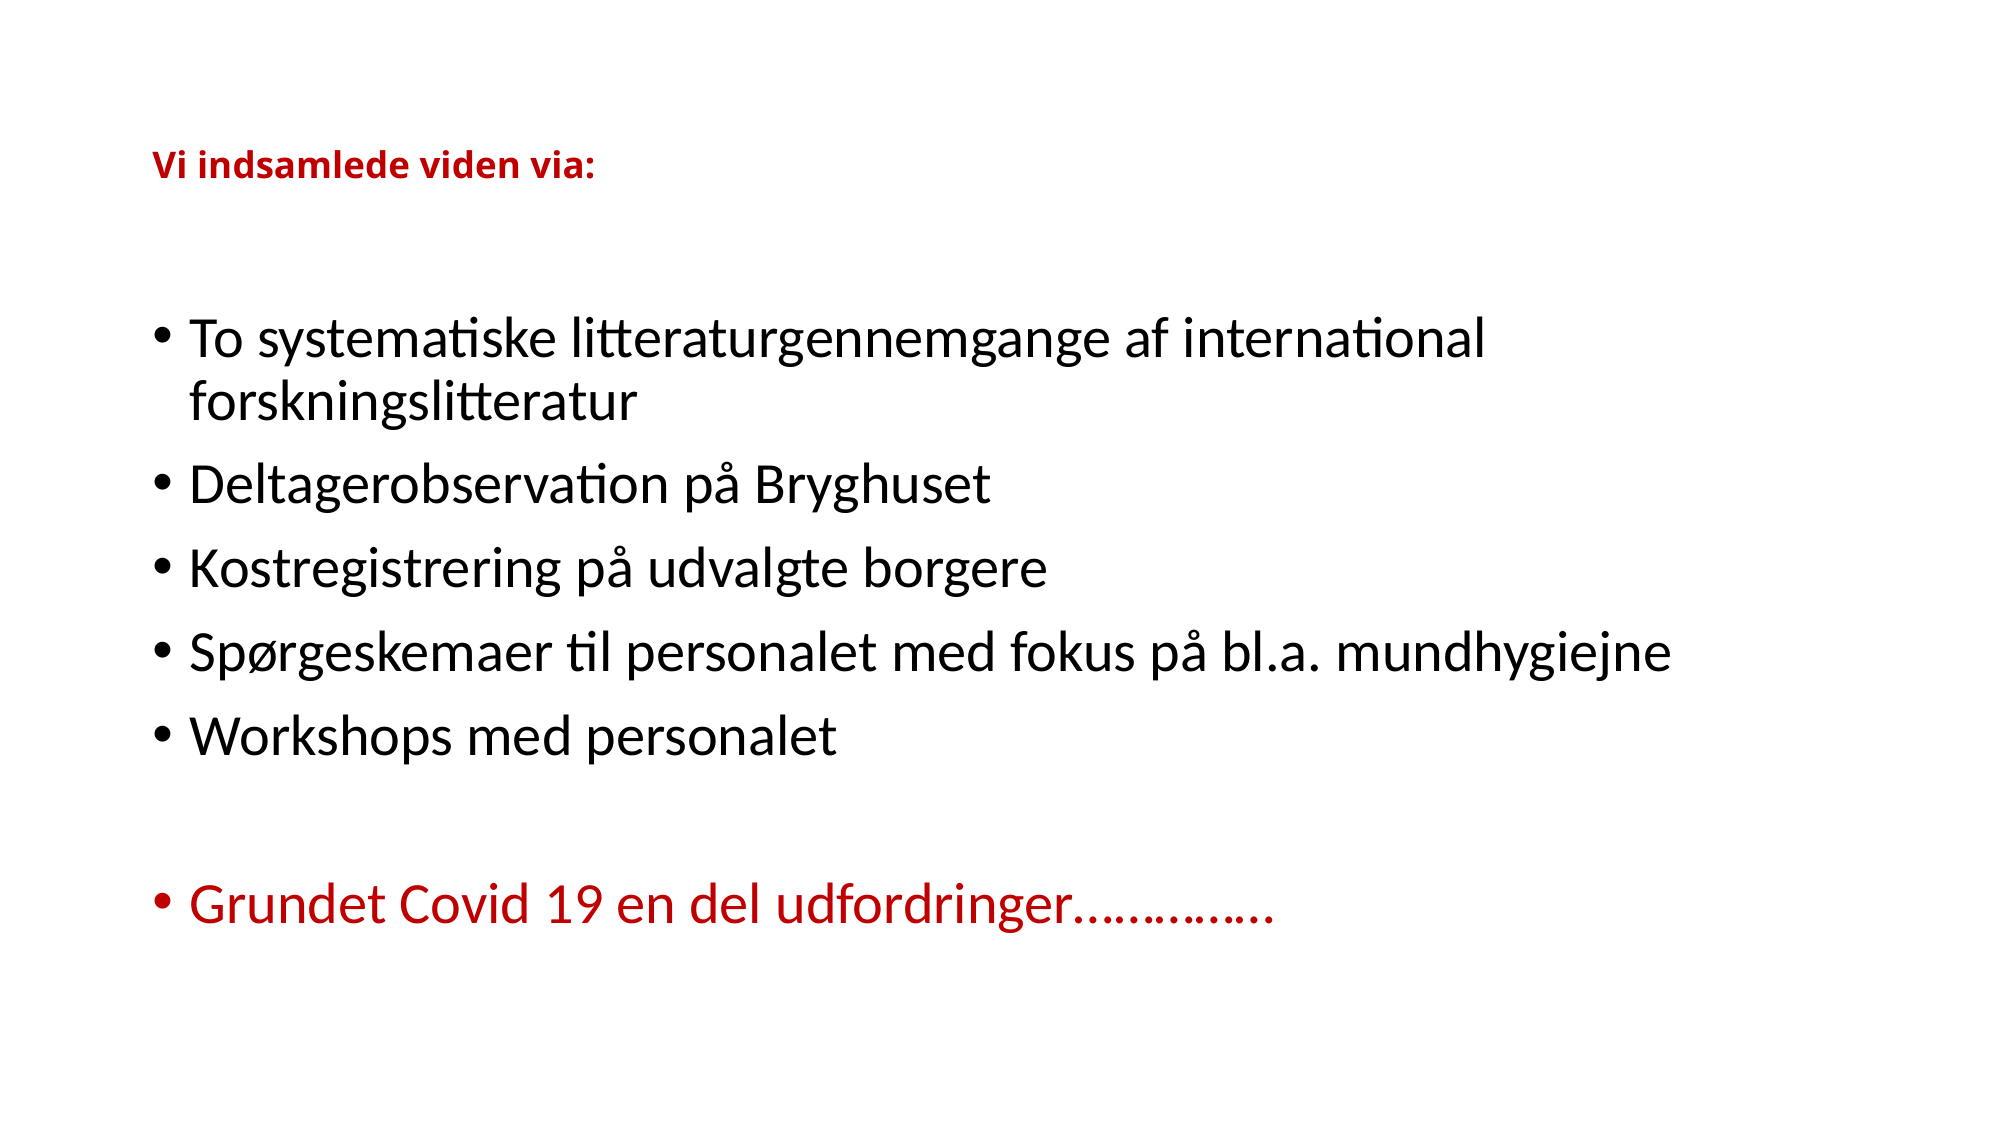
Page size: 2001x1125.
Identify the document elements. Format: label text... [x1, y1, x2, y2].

title Vi indsamlede viden via: [137, 59, 1863, 278]
list To systematiske litteraturgennemgange af international forskningslitteratur Deltagerobservation på Bryghuset Kostregistrering på udvalgte borgere Spørgeskemaer til personalet med fokus på bl.a. mundhygiejne Workshops med personalet Grundet Covid 19 en del udfordringer…………… [137, 299, 1863, 1014]
